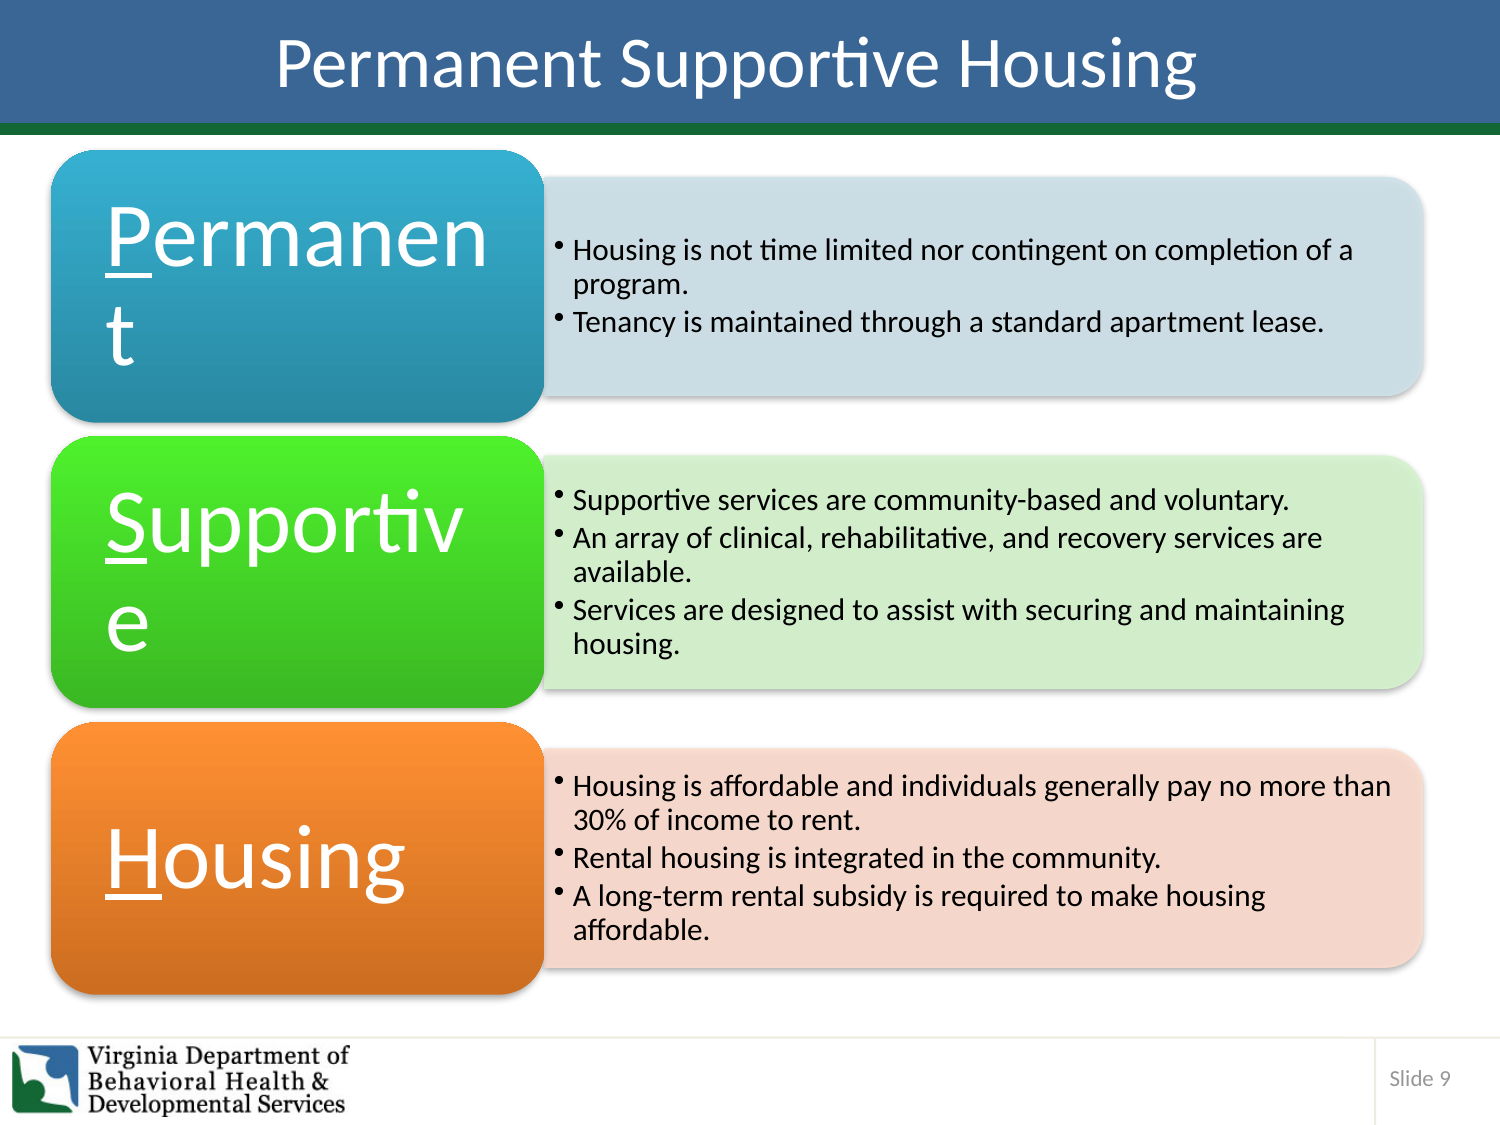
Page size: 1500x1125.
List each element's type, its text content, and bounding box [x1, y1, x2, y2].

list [50, 149, 1423, 995]
title Permanent Supportive Housing [27, 0, 1446, 168]
picture [12, 1043, 350, 1117]
